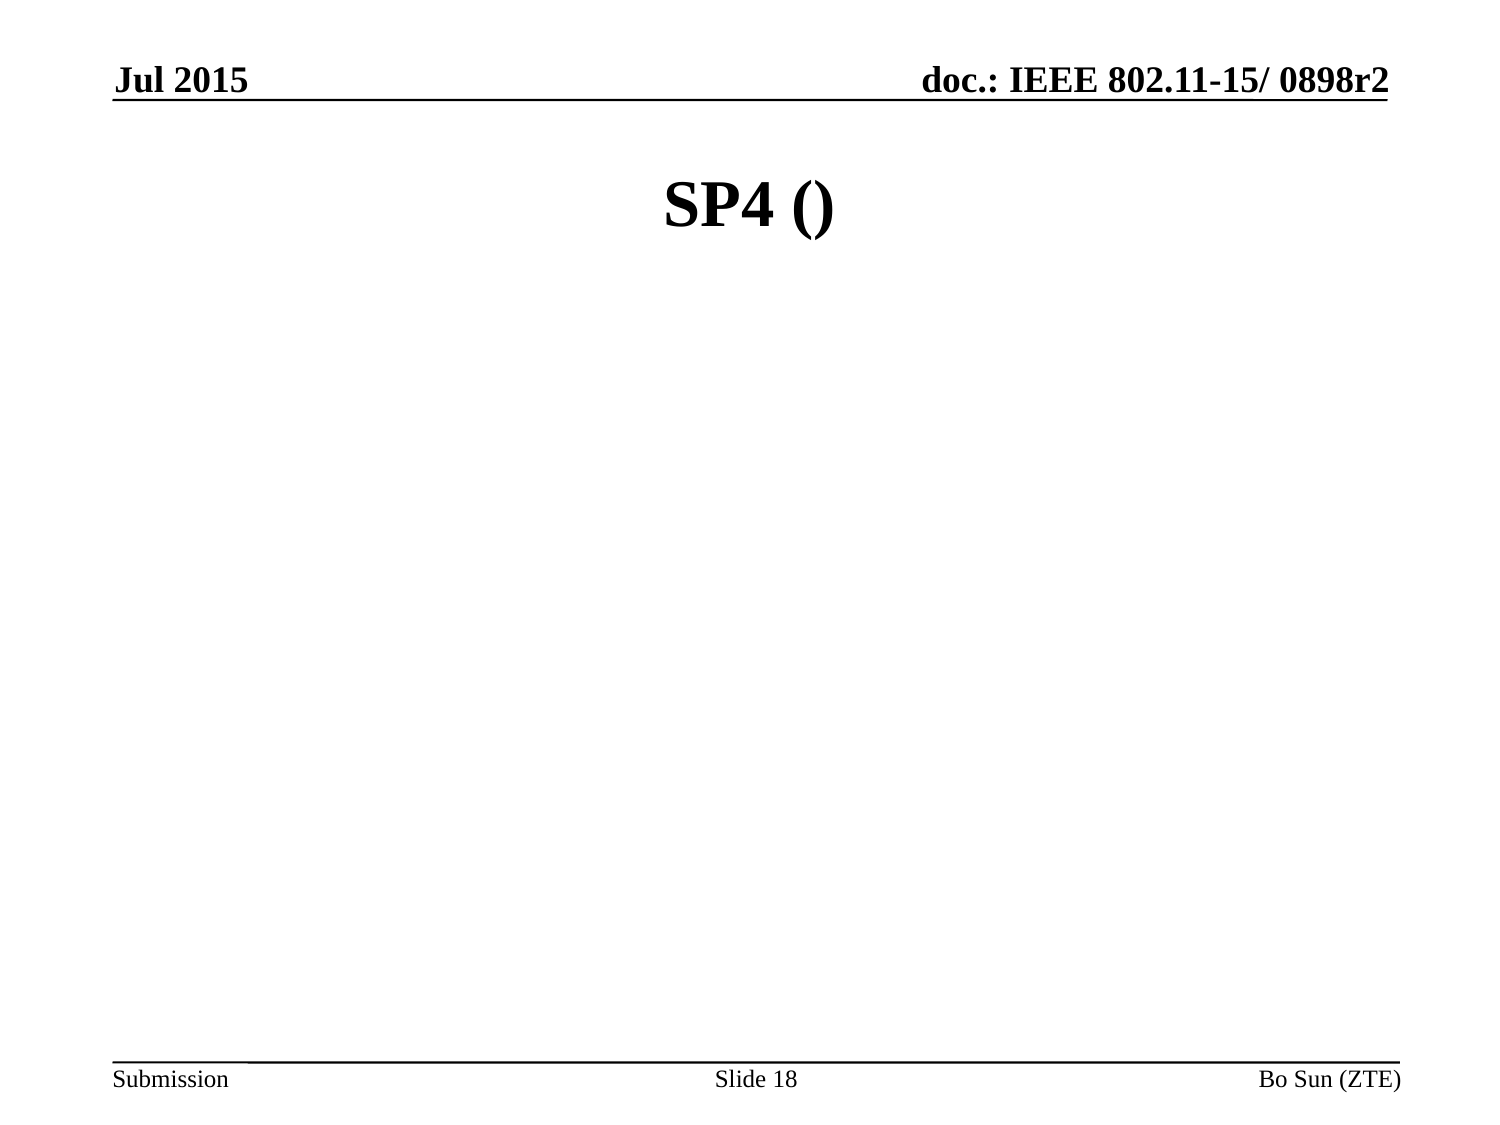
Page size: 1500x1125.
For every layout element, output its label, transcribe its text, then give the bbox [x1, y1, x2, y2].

title SP4 () [112, 112, 1388, 288]
slide_number Slide 18 [712, 1061, 800, 1093]
footer Bo Sun (ZTE) [1256, 1061, 1402, 1093]
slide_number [114, 54, 251, 101]
